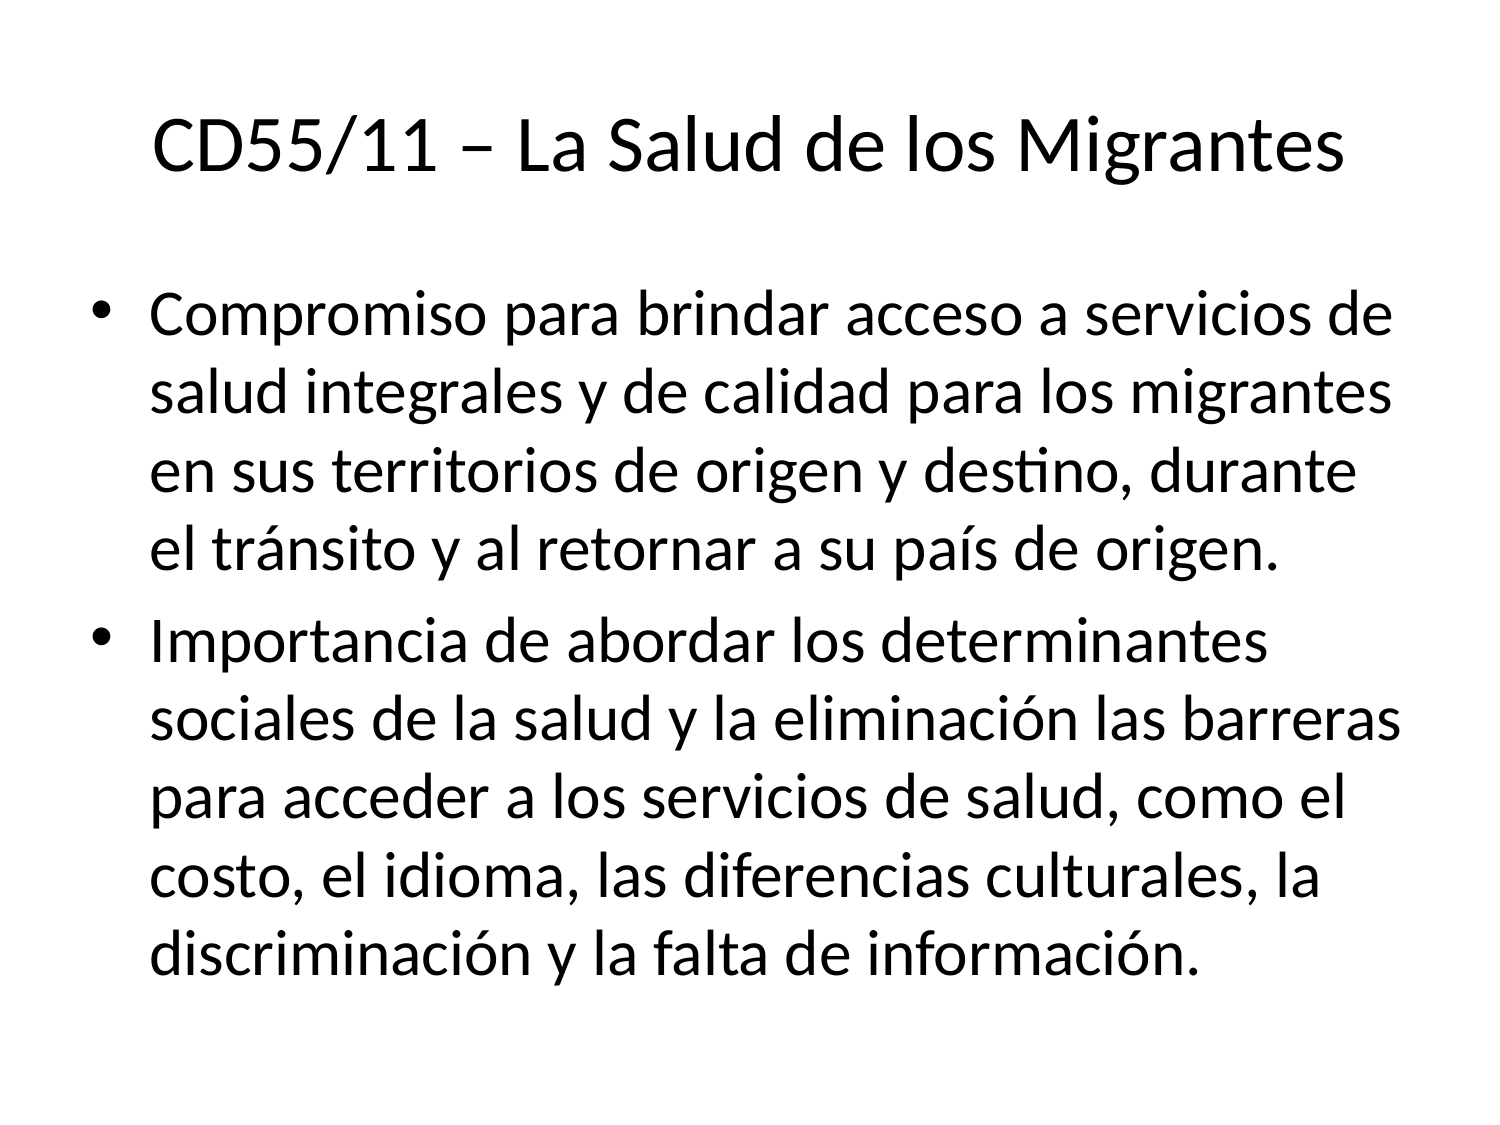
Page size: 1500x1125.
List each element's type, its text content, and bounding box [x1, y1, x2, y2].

list Compromiso para brindar acceso a servicios de salud integrales y de calidad para los migrantes en sus territorios de origen y destino, durante el tránsito y al retornar a su país de origen. Importancia de abordar los determinantes sociales de la salud y la eliminación las barreras para acceder a los servicios de salud, como el costo, el idioma, las diferencias culturales, la discriminación y la falta de información. [75, 262, 1425, 1005]
title CD55/11 – La Salud de los Migrantes [75, 45, 1425, 233]
